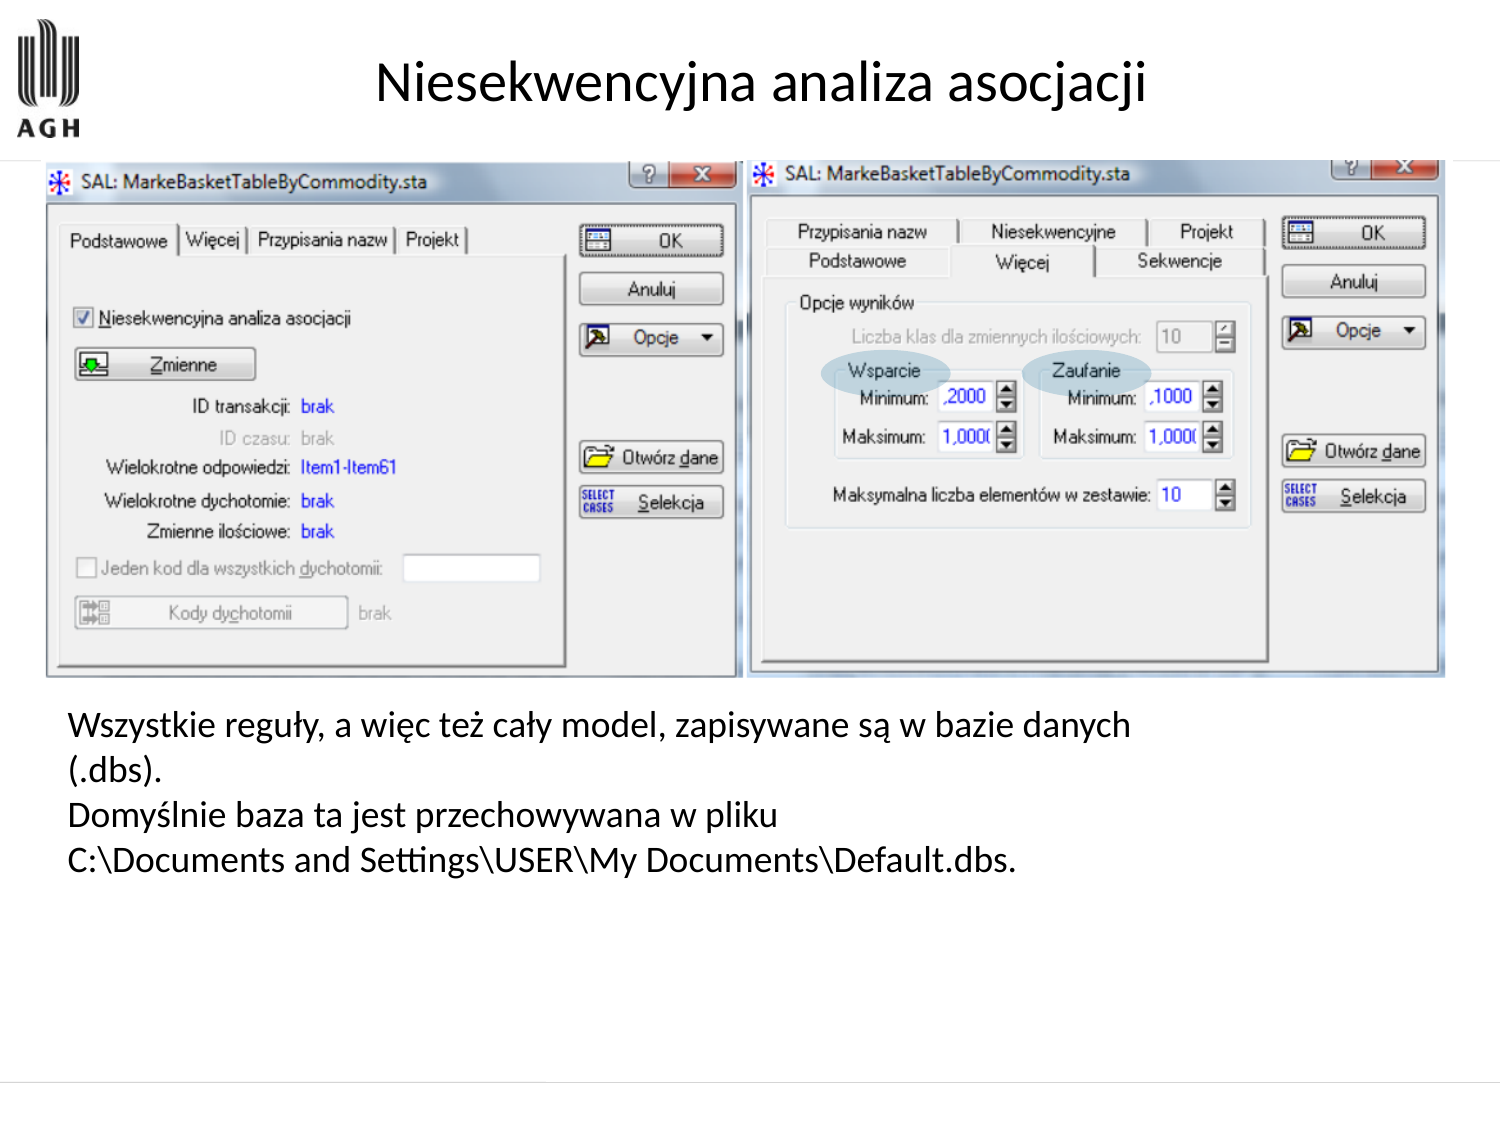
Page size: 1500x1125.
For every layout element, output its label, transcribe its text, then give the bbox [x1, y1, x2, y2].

picture [17, 19, 79, 138]
picture [41, 160, 1453, 684]
title Niesekwencyjna analiza asocjacji [147, 30, 1377, 126]
text_box Wszystkie reguły, a więc też cały model, zapisywane są w bazie danych (.dbs). Domyślnie baza ta jest przechowywana w pliku C:\Documents and Settings\USER\My Documents\Default.dbs. [53, 693, 1164, 888]
